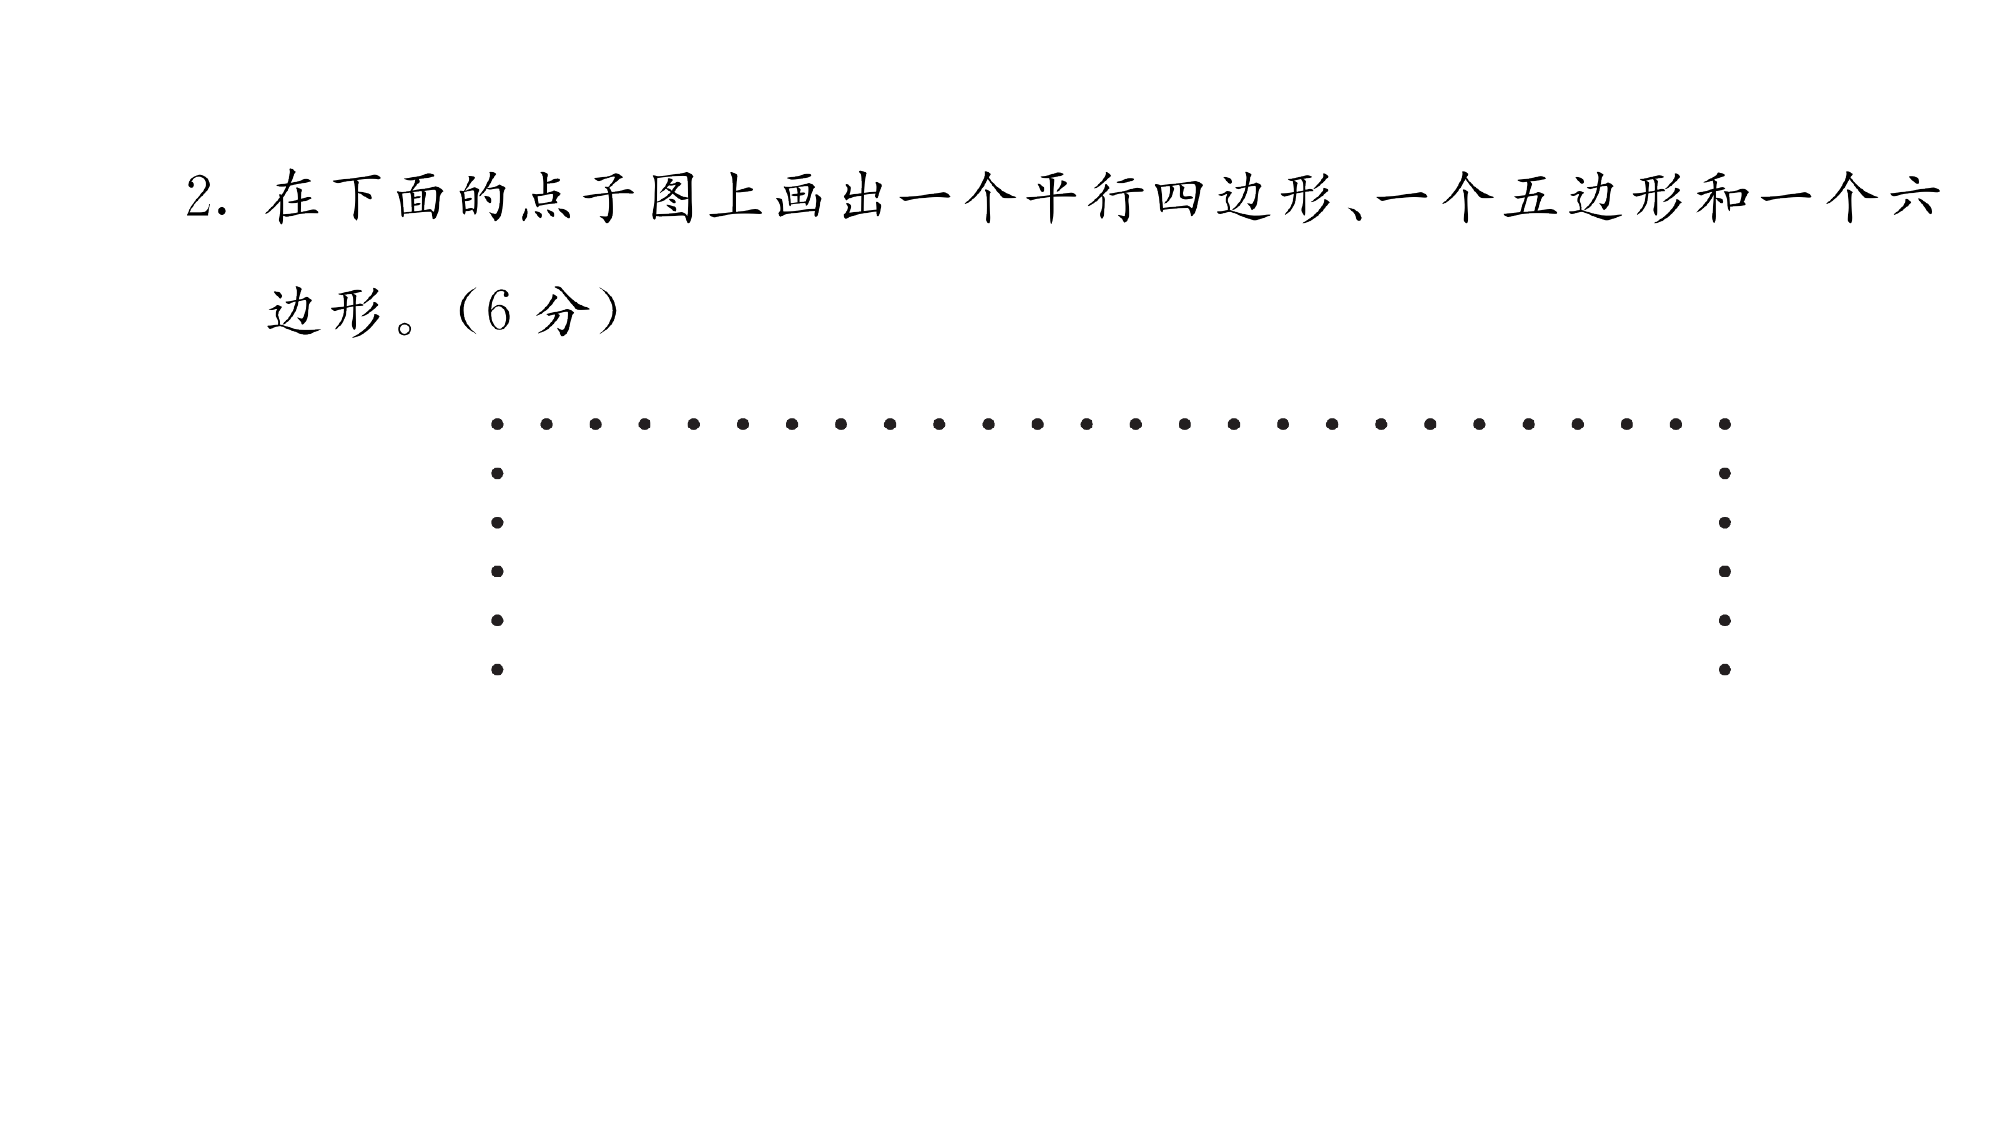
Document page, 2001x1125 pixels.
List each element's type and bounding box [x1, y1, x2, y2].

picture [183, 136, 2000, 721]
